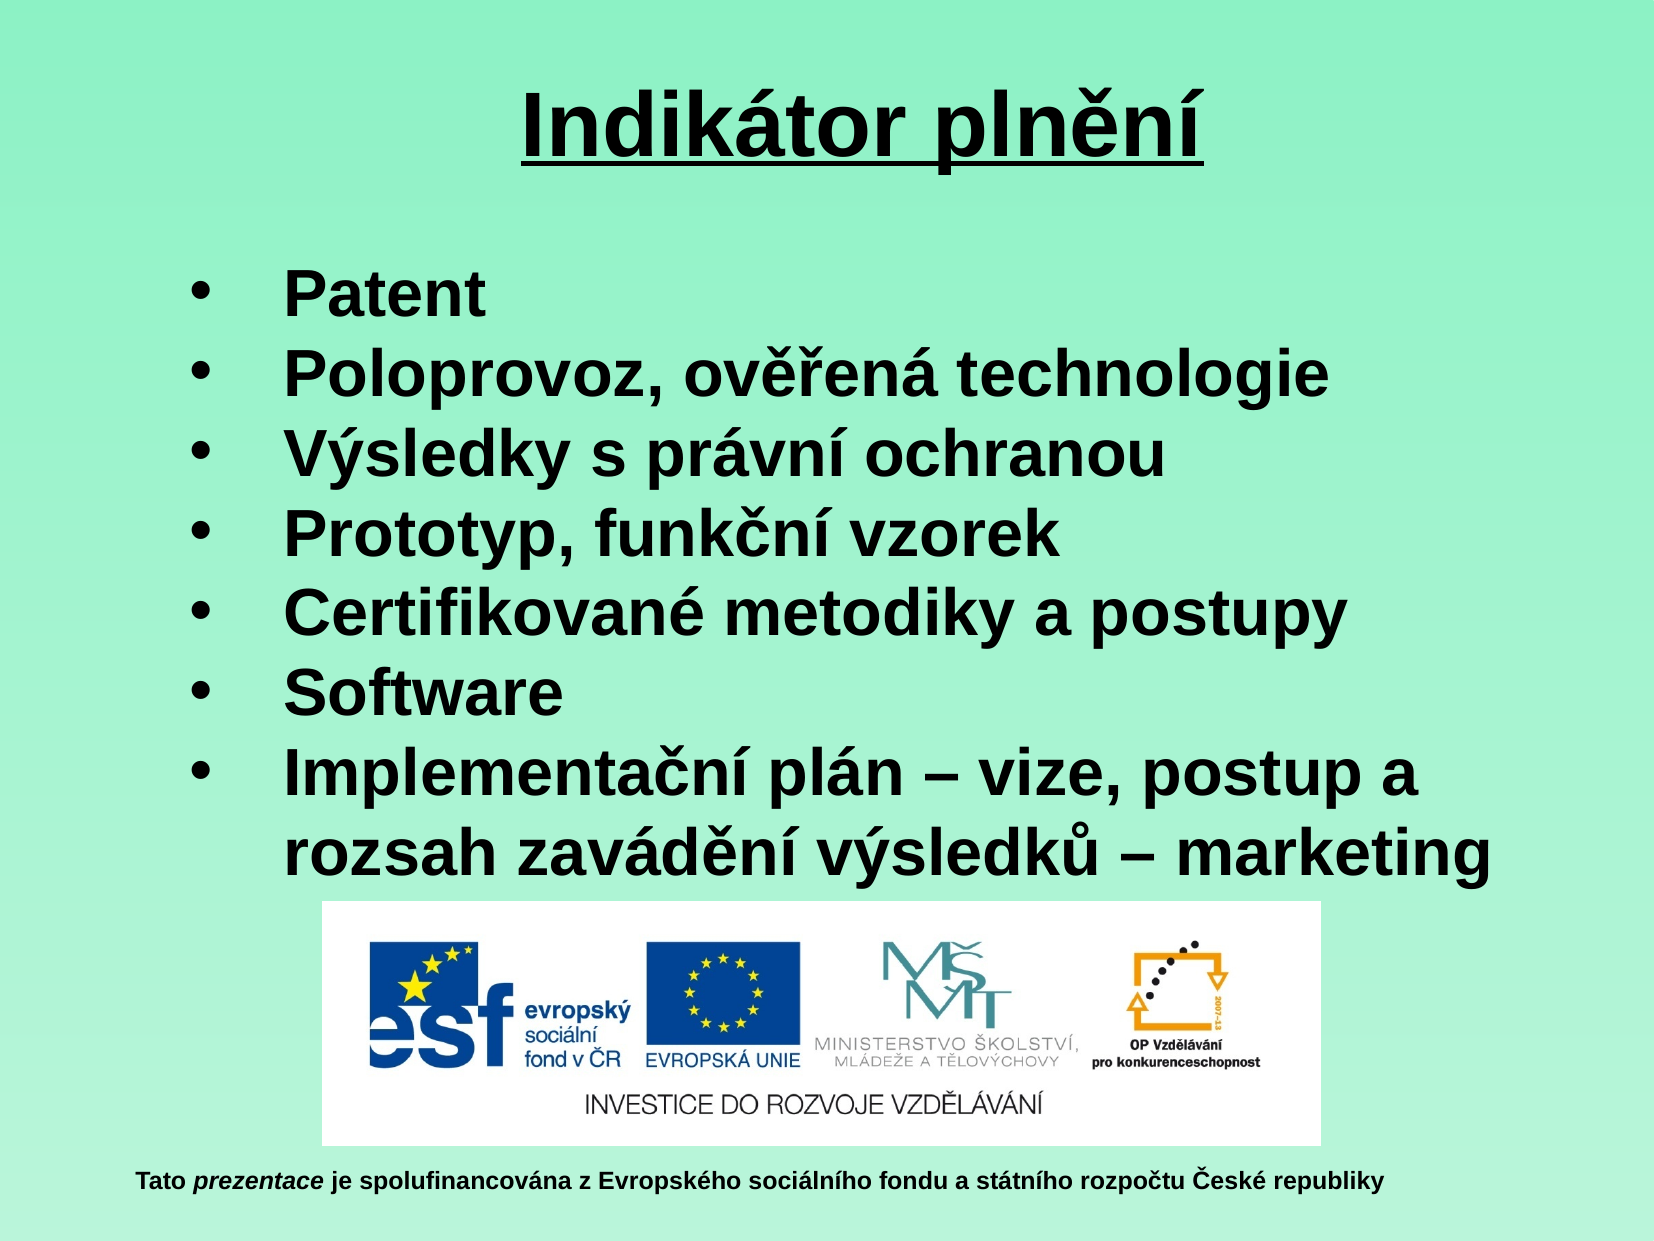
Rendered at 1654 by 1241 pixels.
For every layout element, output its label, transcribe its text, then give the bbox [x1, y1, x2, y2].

text_box Tato prezentace je spolufinancována z Evropského sociálního fondu a státního rozpočtu České republiky [135, 1151, 1529, 1211]
text_box Patent Poloprovoz, ověřená technologie Výsledky s právní ochranou Prototyp, funkční vzorek Certifikované metodiky a postupy Software Implementační plán – vize, postup a rozsah zavádění výsledků – marketing [174, 242, 1652, 897]
picture [322, 900, 1321, 1146]
title Indikátor plnění [117, 29, 1607, 223]
